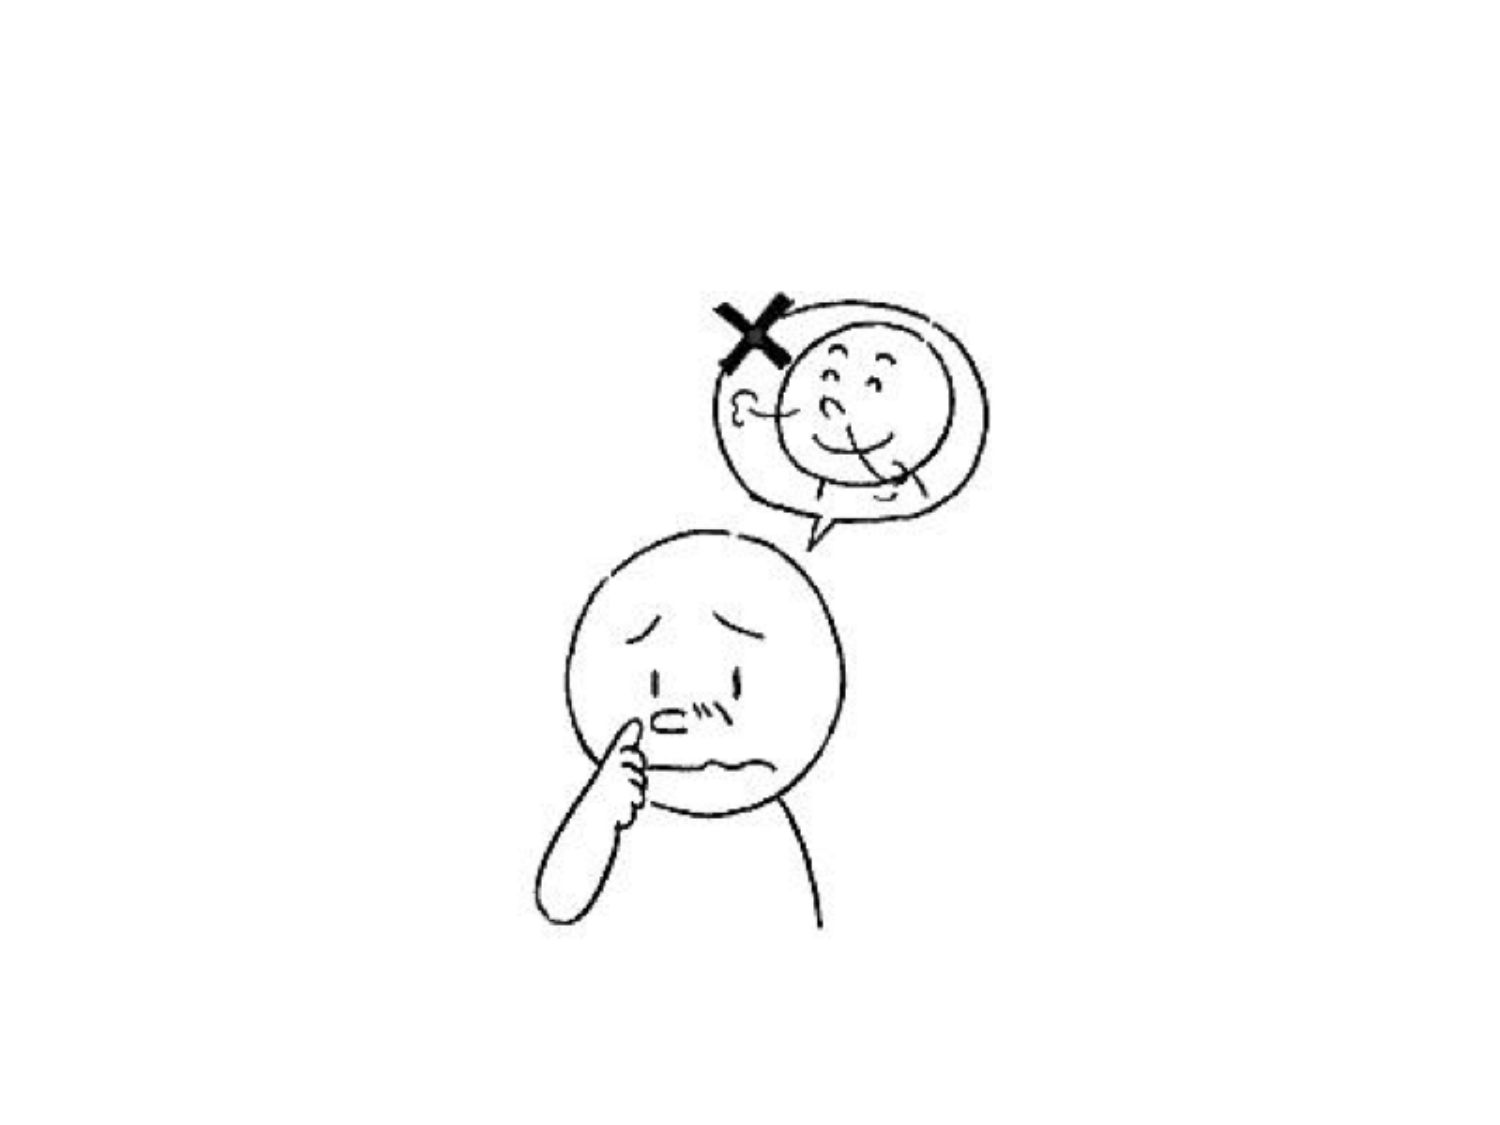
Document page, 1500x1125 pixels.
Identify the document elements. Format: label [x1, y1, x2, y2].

picture [71, 43, 1422, 1057]
